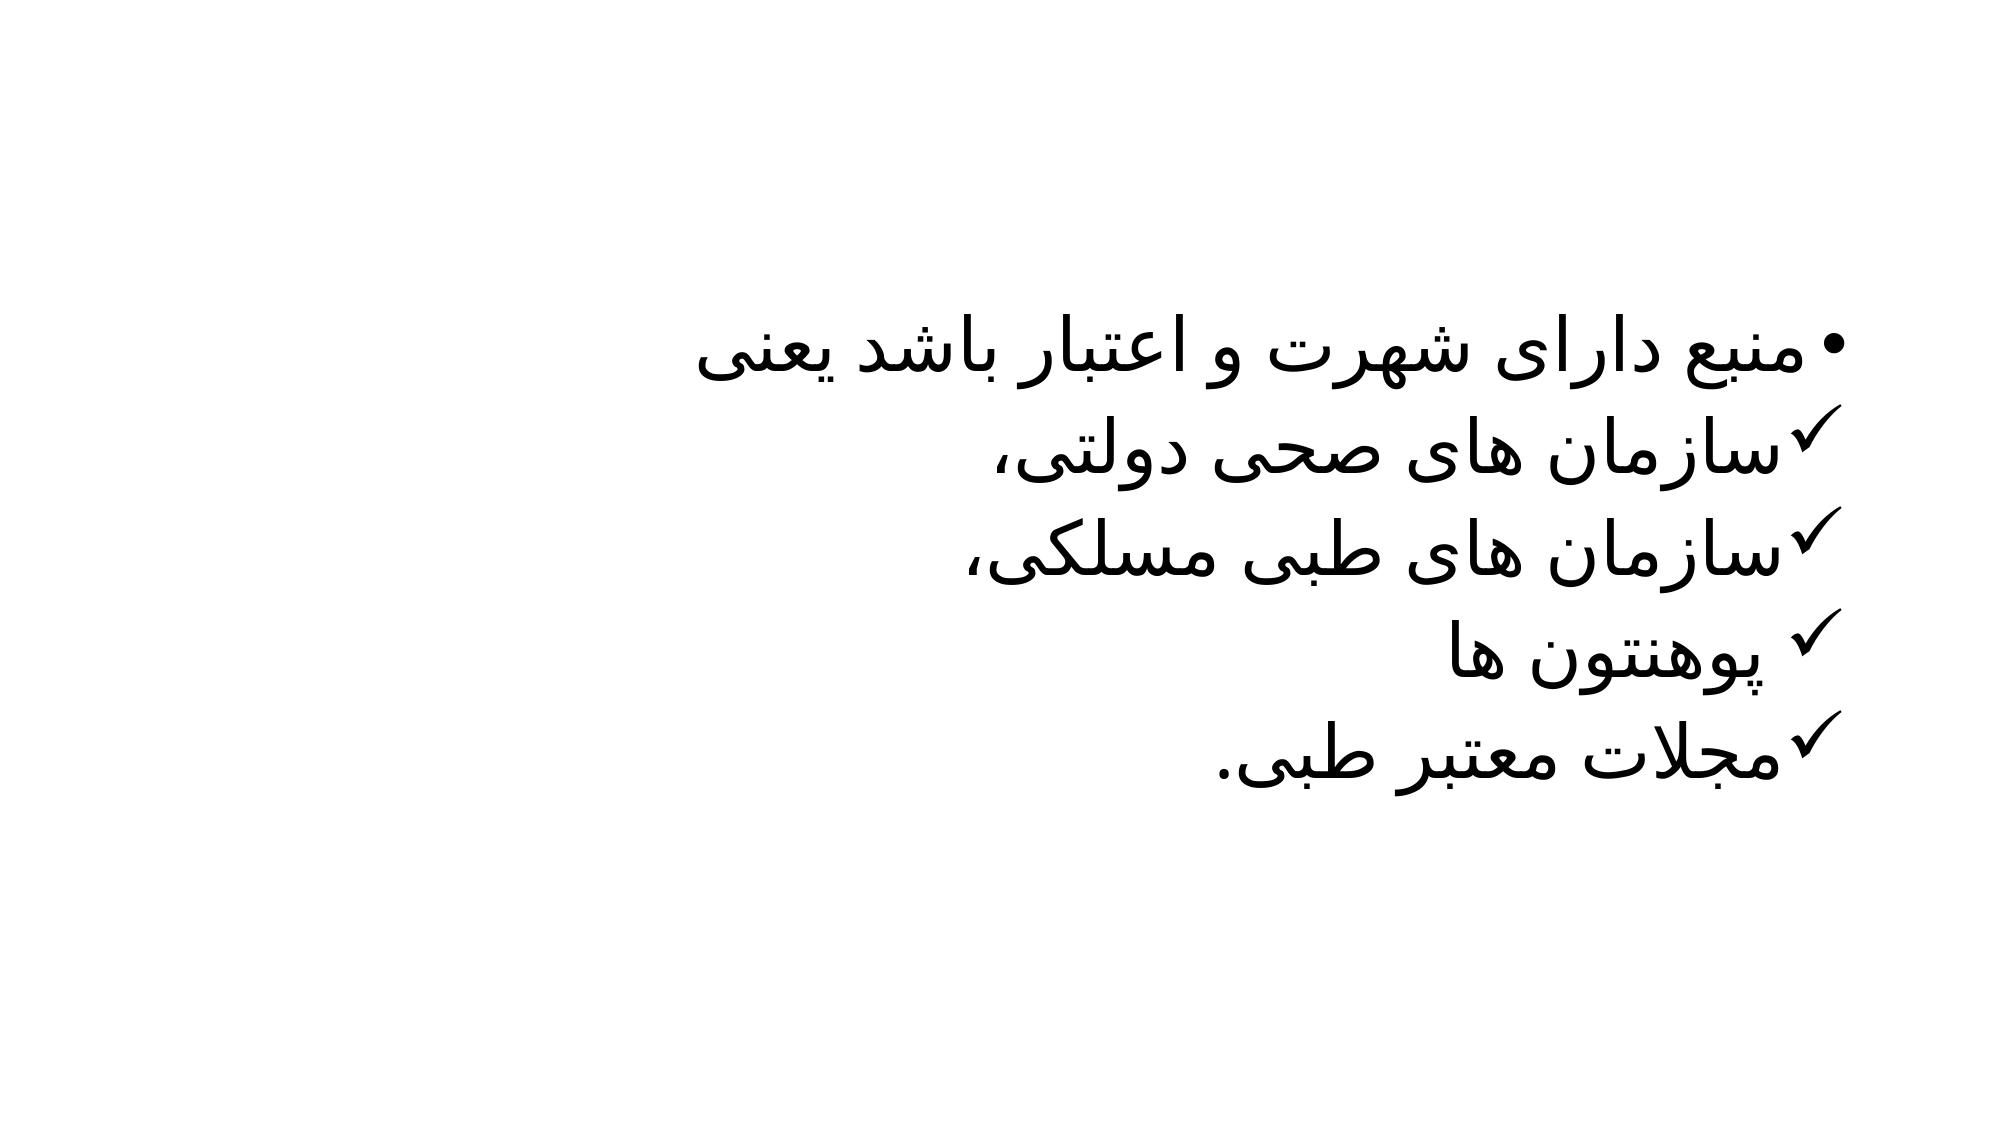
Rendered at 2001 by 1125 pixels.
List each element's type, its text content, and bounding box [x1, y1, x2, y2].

list منبع دارای شهرت و اعتبار باشد یعنی سازمان های صحی دولتی، سازمان های طبی مسلکی، پوهنتون ها مجلات معتبر طبی. [137, 299, 1863, 1014]
